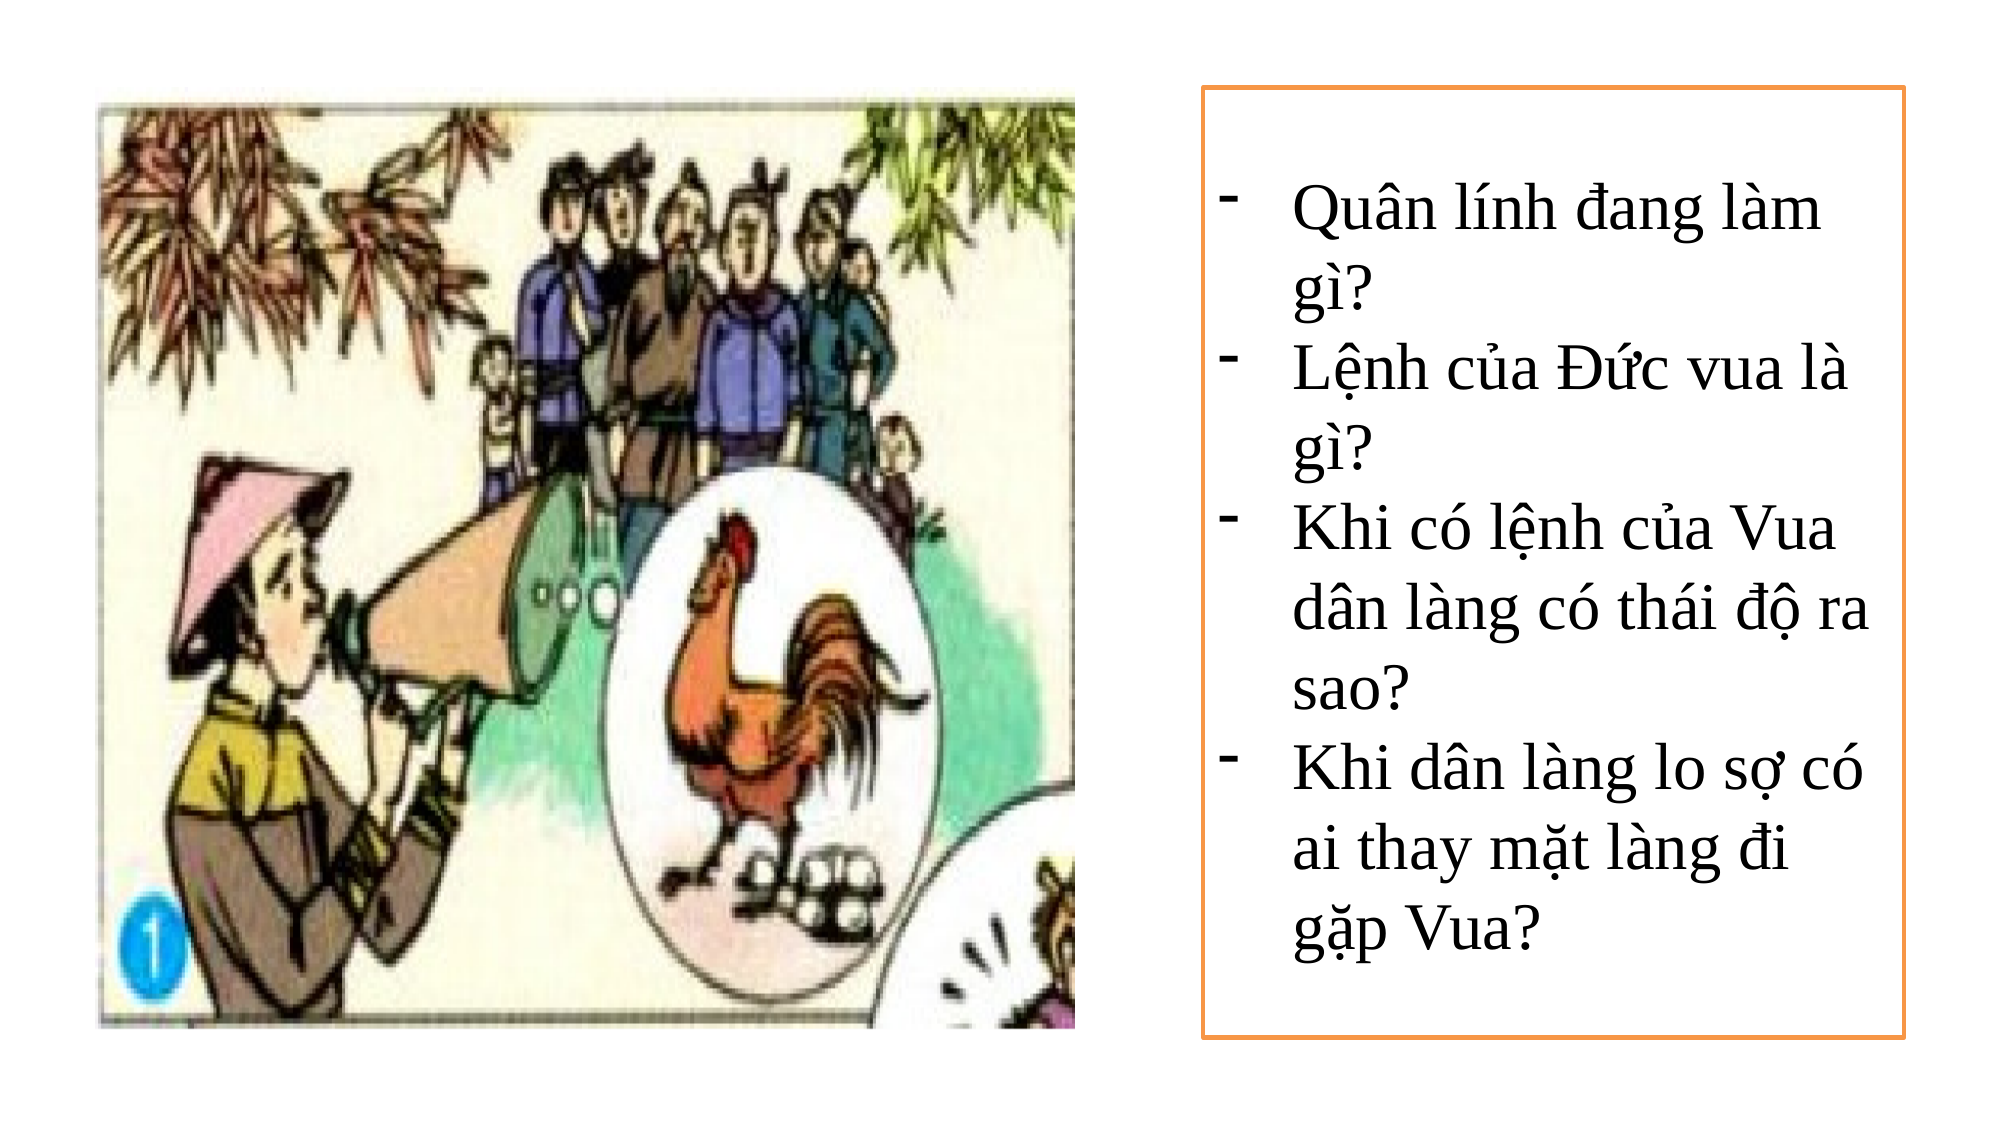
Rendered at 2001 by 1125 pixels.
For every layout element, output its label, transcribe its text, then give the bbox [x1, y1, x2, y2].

text_box Quân lính đang làm gì? Lệnh của Đức vua là gì? Khi có lệnh của Vua dân làng có thái độ ra sao? Khi dân làng lo sợ có ai thay mặt làng đi gặp Vua? [1201, 85, 1906, 1040]
picture [95, 87, 1076, 1038]
